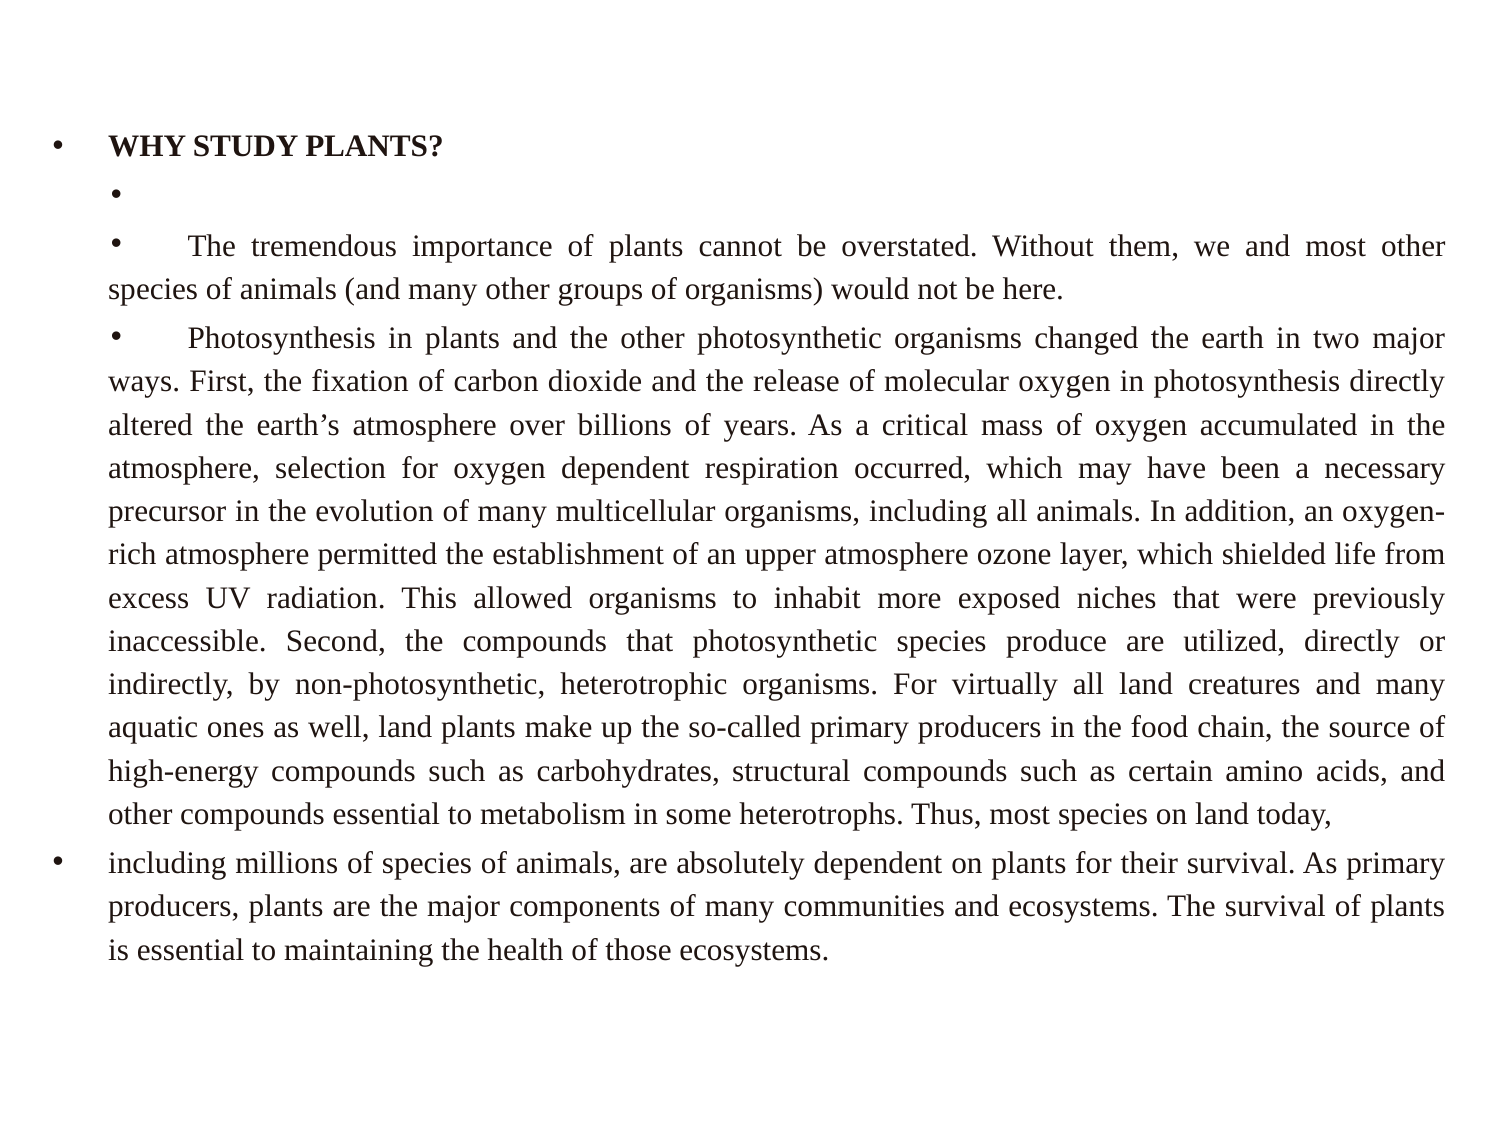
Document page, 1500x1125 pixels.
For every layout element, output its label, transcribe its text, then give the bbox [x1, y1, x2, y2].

list WHY STUDY PLANTS? The tremendous importance of plants cannot be overstated. Without them, we and most other species of animals (and many other groups of organisms) would not be here. Photosynthesis in plants and the other photosynthetic organisms changed the earth in two major ways. First, the fixation of carbon dioxide and the release of molecular oxygen in photosynthesis directly altered the earth’s atmosphere over billions of years. As a critical mass of oxygen accumulated in the atmosphere, selection for oxygen dependent respiration occurred, which may have been a necessary precursor in the evolution of many multicellular organisms, including all animals. In addition, an oxygen-rich atmosphere permitted the establishment of an upper atmosphere ozone layer, which shielded life from excess UV radiation. This allowed organisms to inhabit more exposed niches that were previously inaccessible. Second, the compounds that photosynthetic species produce are utilized, directly or indirectly, by non-photosynthetic, heterotrophic organisms. For virtually all land creatures and many aquatic ones as well, land plants make up the so-called primary producers in the food chain, the source of high-energy compounds such as carbohydrates, structural compounds such as certain amino acids, and other compounds essential to metabolism in some heterotrophs. Thus, most species on land today, including millions of species of animals, are absolutely dependent on plants for their survival. As primary producers, plants are the major components of many communities and ecosystems. The survival of plants is essential to maintaining the health of those ecosystems. [37, 112, 1463, 1005]
